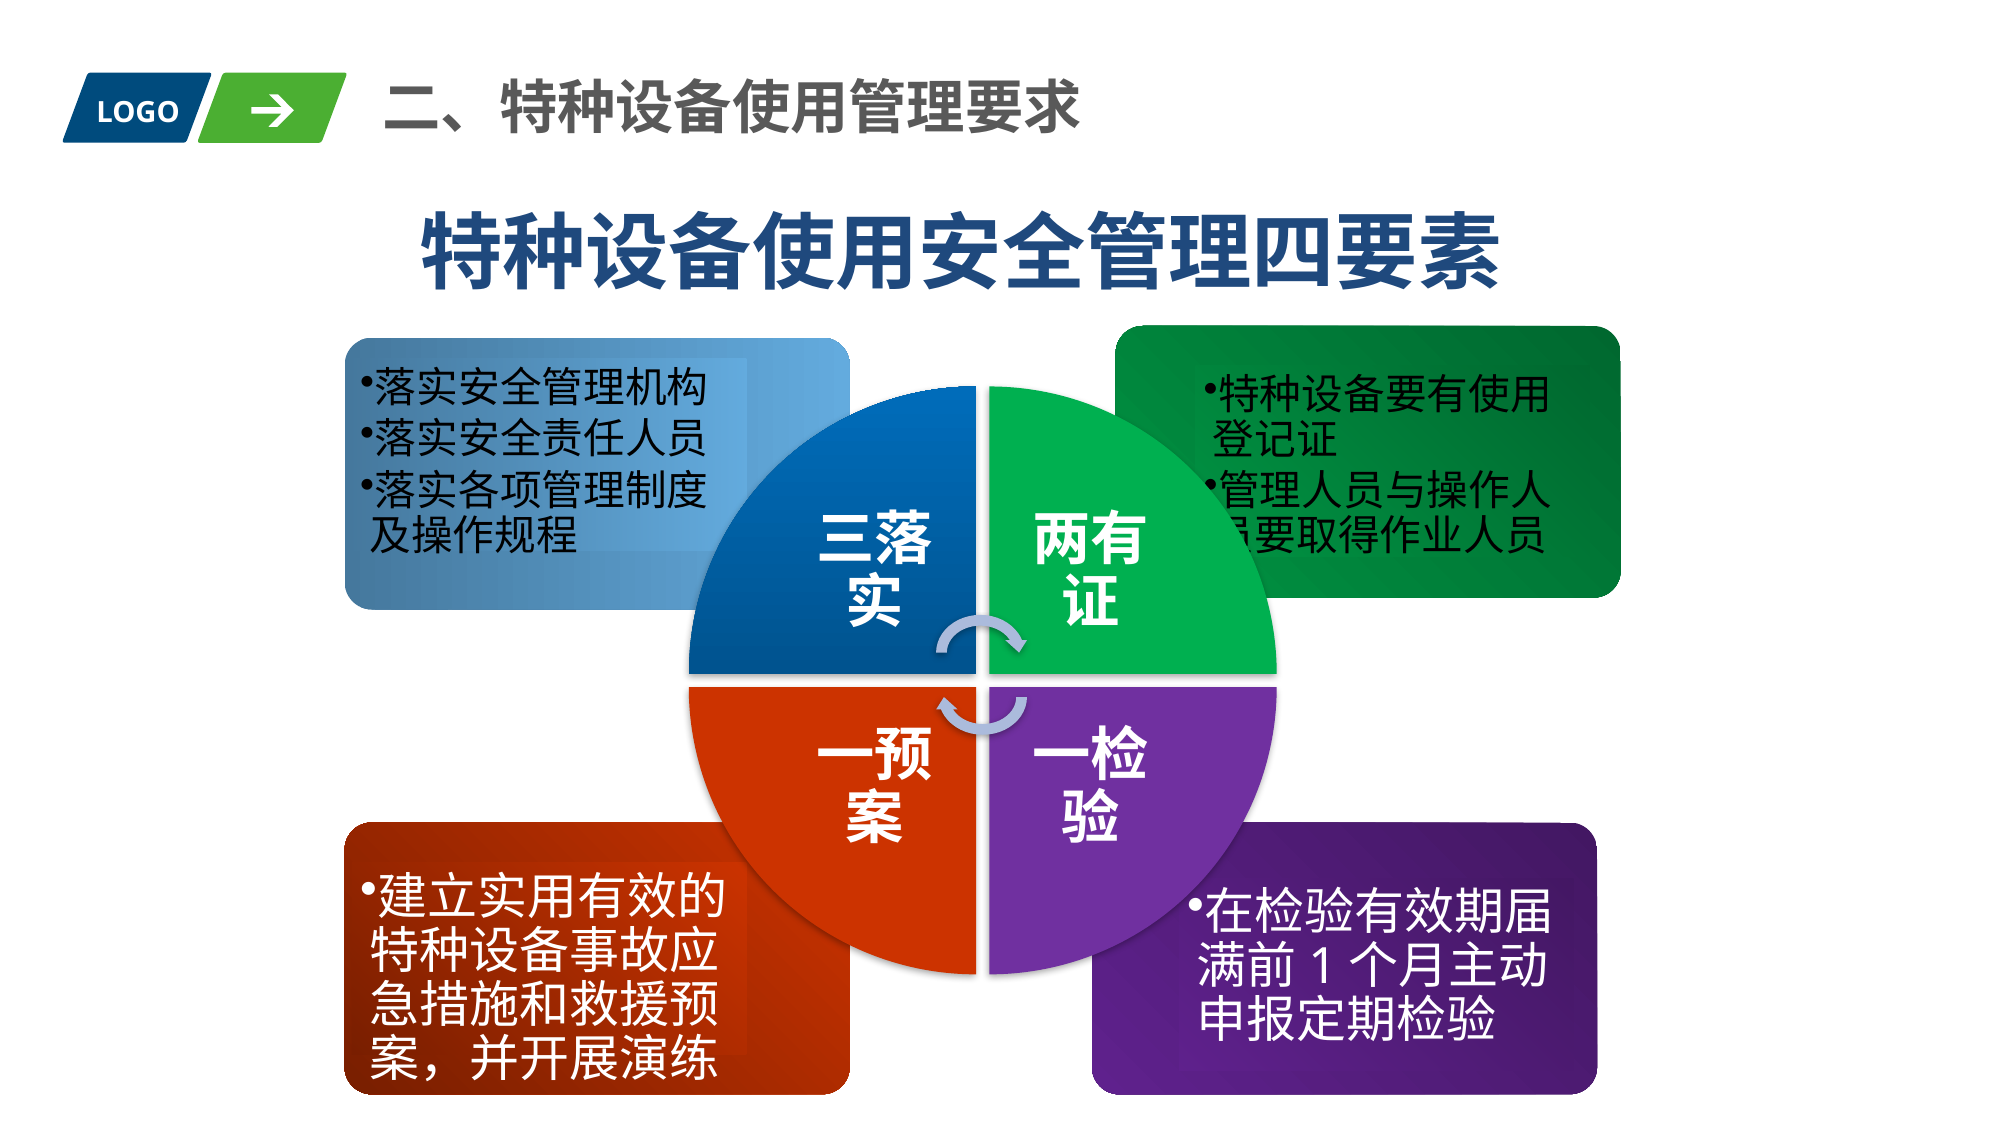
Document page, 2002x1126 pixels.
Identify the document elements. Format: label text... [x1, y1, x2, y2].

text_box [688, 386, 977, 674]
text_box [1115, 325, 1621, 598]
text_box 二、特种设备使用管理要求 [367, 62, 1169, 148]
text_box 特种设备使用安全管理四要素 [251, 161, 1670, 307]
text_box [688, 686, 977, 975]
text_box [1091, 822, 1598, 1095]
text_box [344, 337, 850, 610]
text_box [989, 386, 1277, 674]
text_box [344, 822, 850, 1095]
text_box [62, 72, 348, 144]
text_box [989, 686, 1277, 975]
